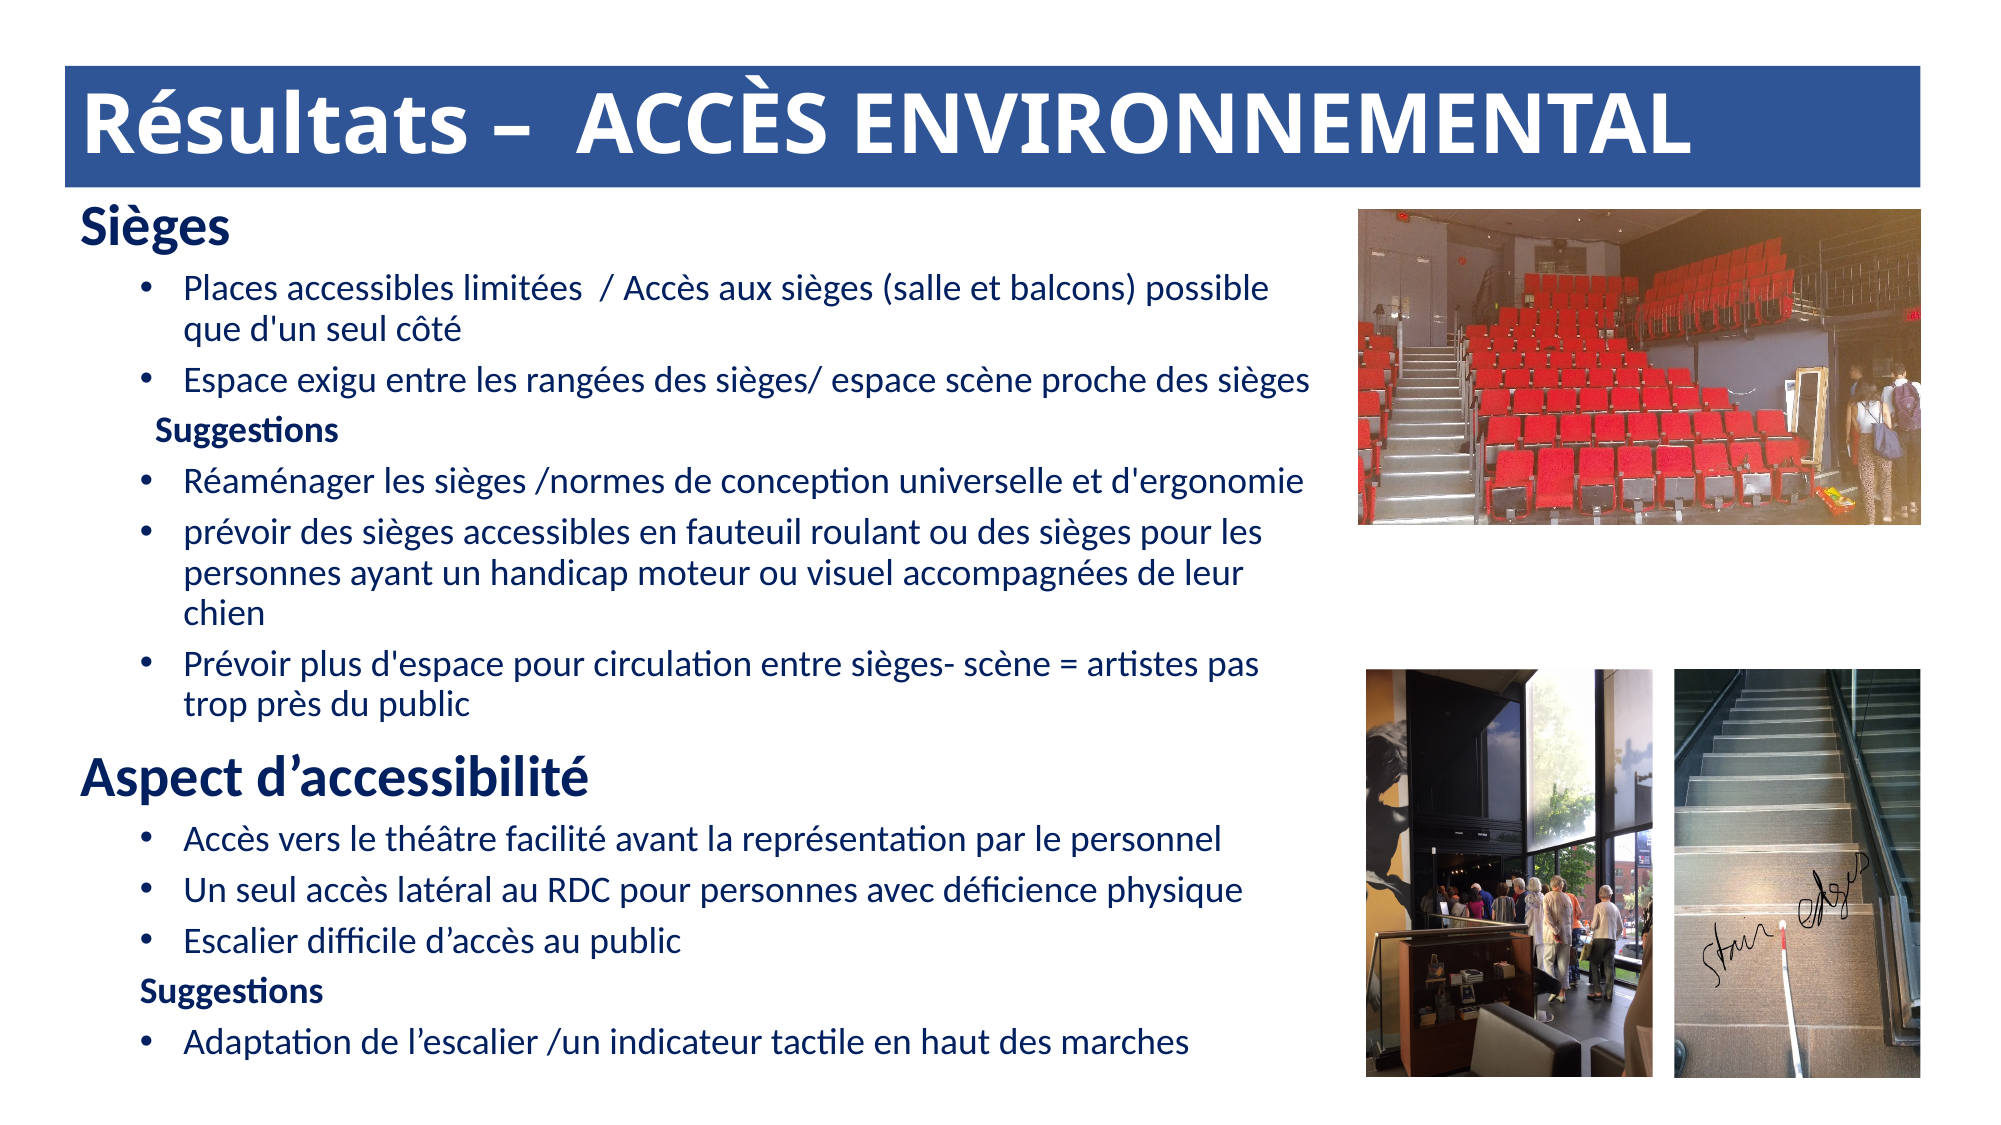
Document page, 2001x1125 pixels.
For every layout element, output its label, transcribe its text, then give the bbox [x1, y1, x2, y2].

picture [1366, 1016, 1653, 1077]
picture [1674, 669, 1921, 1078]
list Sièges Places accessibles limitées / Accès aux sièges (salle et balcons) possible que d'un seul côté Espace exigu entre les rangées des sièges/ espace scène proche des sièges Suggestions Réaménager les sièges /normes de conception universelle et d'ergonomie prévoir des sièges accessibles en fauteuil roulant ou des sièges pour les personnes ayant un handicap moteur ou visuel accompagnées de leur chien Prévoir plus d'espace pour circulation entre sièges- scène = artistes pas trop près du public Aspect d’accessibilité Accès vers le théâtre facilité avant la représentation par le personnel Un seul accès latéral au RDC pour personnes avec déficience physique Escalier difficile d’accès au public Suggestions Adaptation de l’escalier /un indicateur tactile en haut des marches [65, 187, 1345, 1077]
picture [1366, 670, 1653, 729]
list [1305, 729, 1713, 1016]
picture [1358, 209, 1921, 525]
title Résultats – ACCÈS ENVIRONNEMENTAL [65, 65, 1921, 188]
